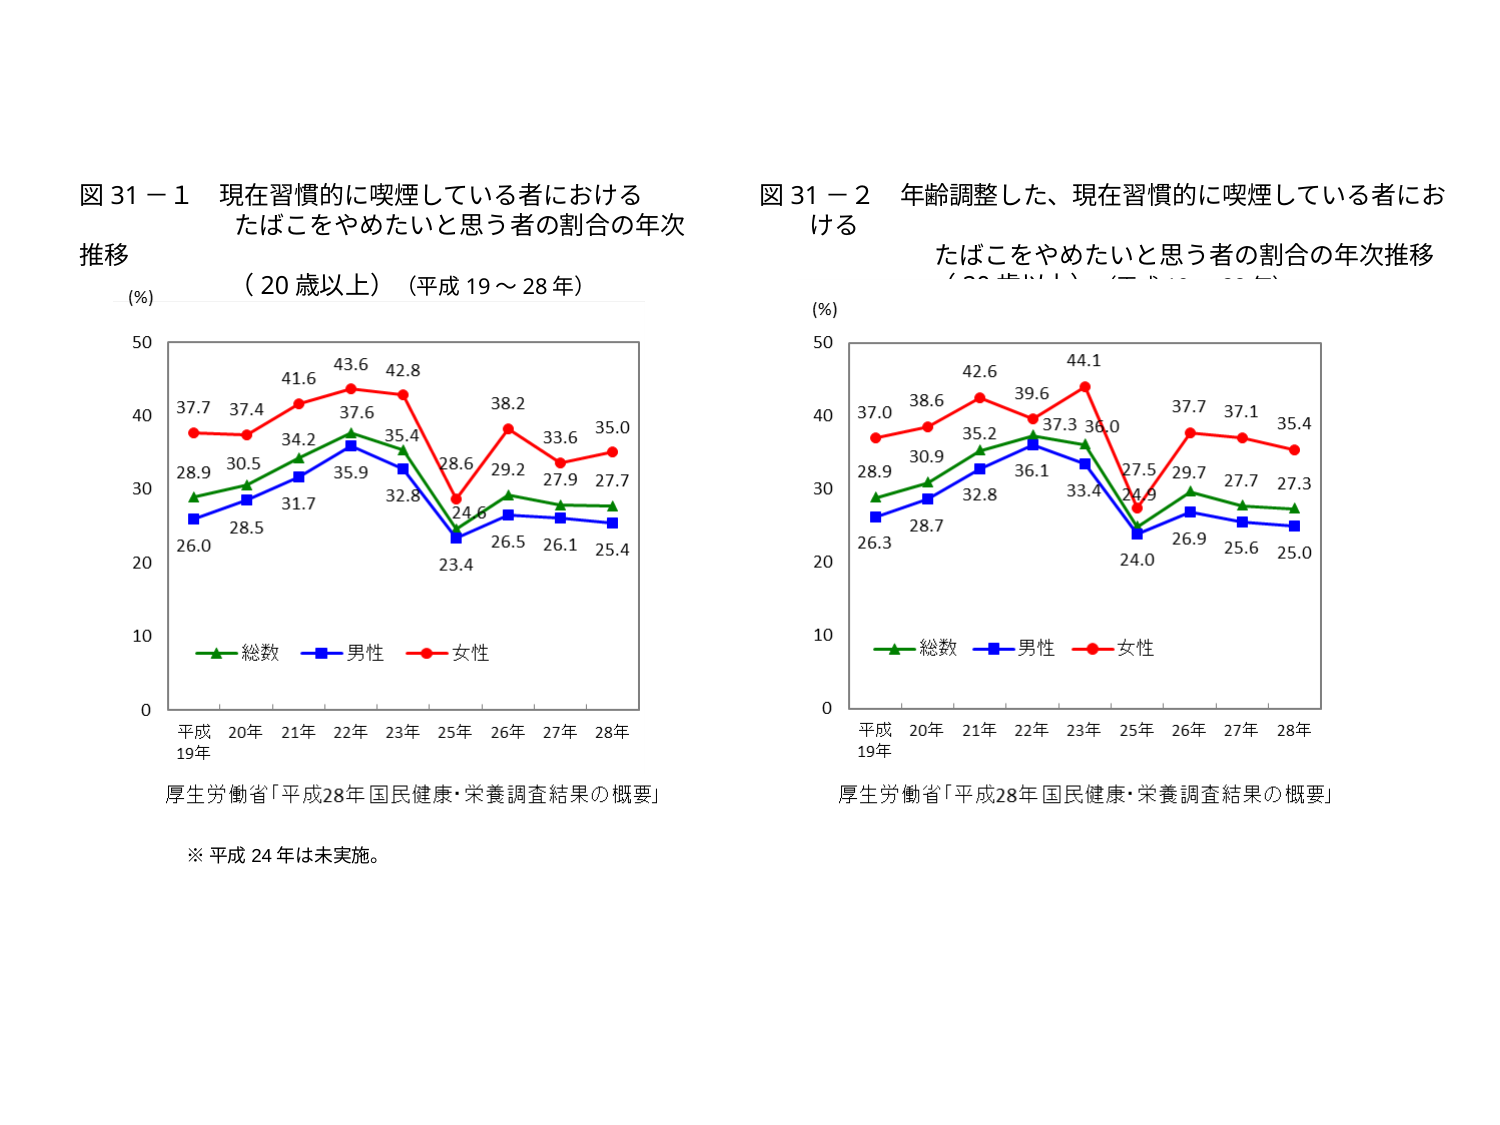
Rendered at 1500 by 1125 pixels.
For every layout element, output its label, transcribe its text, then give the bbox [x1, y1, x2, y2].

text_box 図31－１ 現在習慣的に喫煙している者における たばこをやめたいと思う者の割合の年次推移 （20歳以上）（平成19～28年） [64, 172, 703, 315]
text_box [113, 278, 680, 821]
text_box ※平成24年は未実施。 [171, 836, 394, 882]
text_box 図31－２ 年齢調整した、現在習慣的に喫煙している者における たばこをやめたいと思う者の割合の年次推移 （20歳以上）（平成19～28年） [744, 172, 1466, 315]
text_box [797, 278, 1353, 821]
